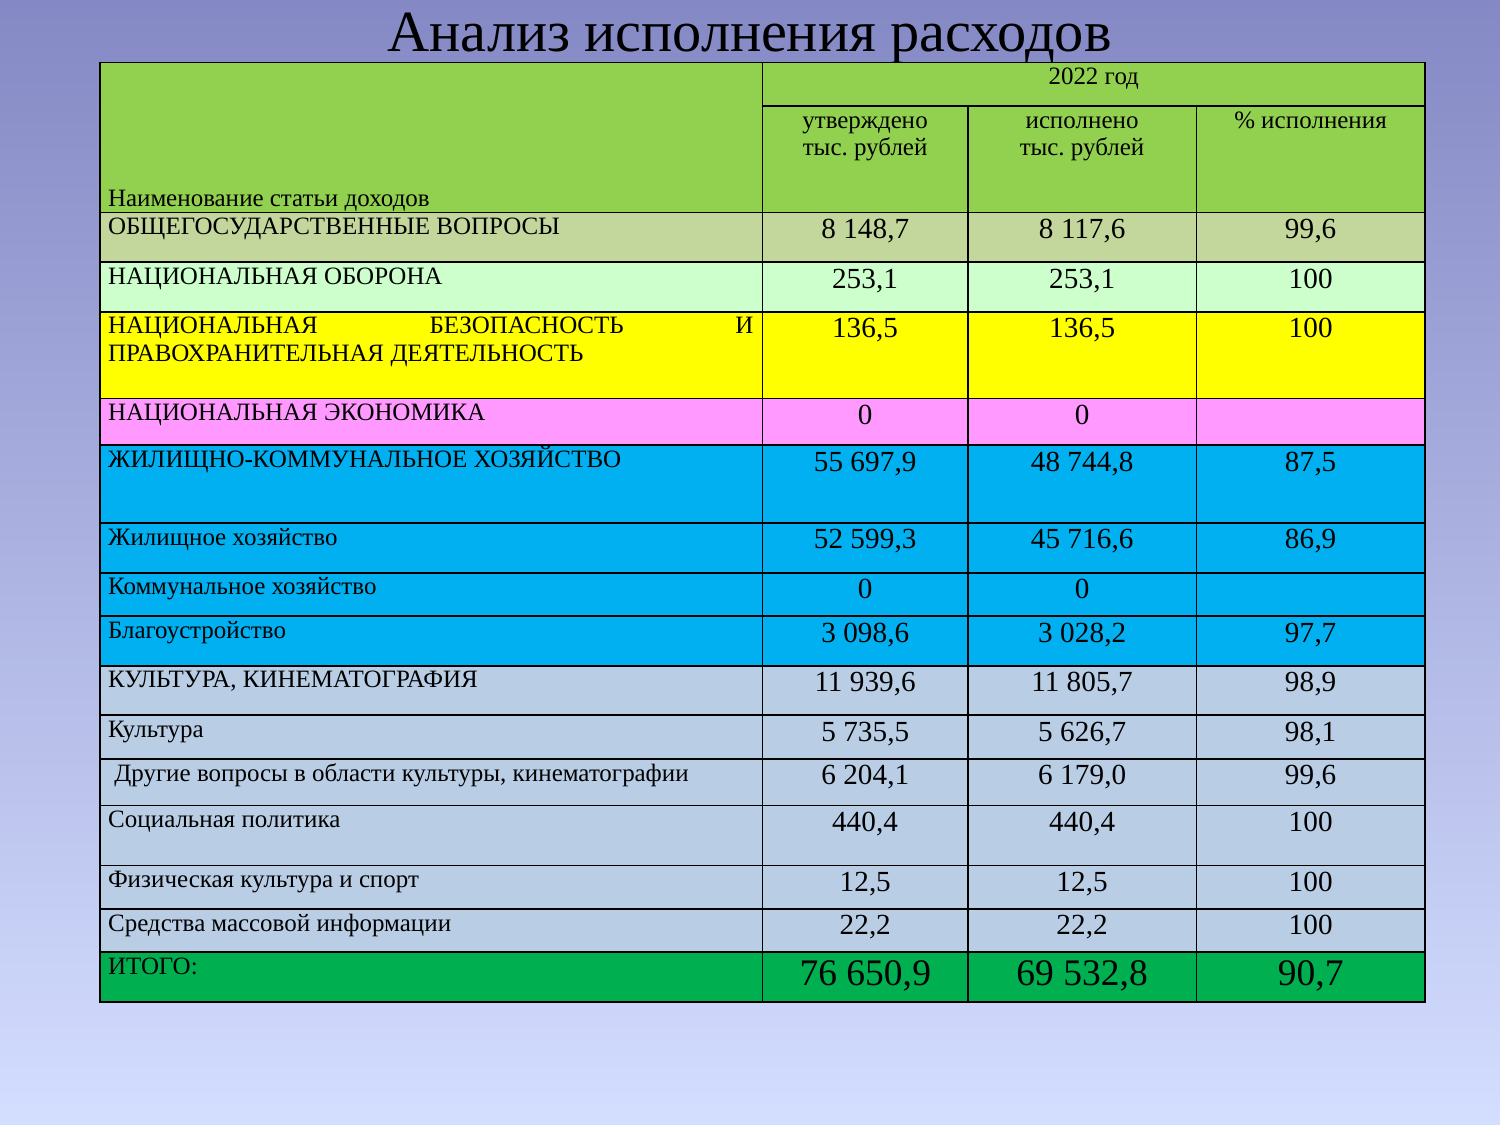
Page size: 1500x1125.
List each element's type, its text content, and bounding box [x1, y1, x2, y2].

table_cell КУЛЬТУРА, КИНЕМАТОГРАФИЯ [101, 667, 762, 714]
table_cell [1197, 574, 1424, 615]
table_cell 5 735,5 [763, 716, 967, 758]
table_cell 52 599,3 [763, 524, 967, 572]
table_cell 100 [1197, 910, 1424, 951]
table_cell 12,5 [763, 866, 967, 908]
table_cell Физическая культура и спорт [101, 866, 762, 908]
table_cell 22,2 [969, 910, 1196, 951]
table_cell 0 [969, 399, 1196, 444]
table_cell 8 117,6 [969, 213, 1196, 261]
table_cell 3 098,6 [763, 617, 967, 665]
table_cell ЖИЛИЩНО-КОММУНАЛЬНОЕ ХОЗЯЙСТВО [101, 446, 762, 522]
table_cell 5 626,7 [969, 716, 1196, 758]
table_cell [1197, 399, 1424, 444]
table_cell 98,9 [1197, 667, 1424, 714]
table_cell 12,5 [969, 866, 1196, 908]
table_cell утверждено тыс. рублей [763, 107, 967, 212]
table_cell 98,1 [1197, 716, 1424, 758]
table_cell 99,6 [1197, 213, 1424, 261]
table_cell 45 716,6 [969, 524, 1196, 572]
table_cell 55 697,9 [763, 446, 967, 522]
table_cell 48 744,8 [969, 446, 1196, 522]
table_cell Жилищное хозяйство [101, 524, 762, 572]
table_cell НАЦИОНАЛЬНАЯ ЭКОНОМИКА [101, 399, 762, 444]
table_cell исполнено тыс. рублей [969, 107, 1196, 212]
table_cell 0 [969, 574, 1196, 615]
table_cell 69 532,8 [969, 953, 1196, 1001]
table_header Наименование статьи доходов [101, 63, 762, 212]
table_cell 90,7 [1197, 953, 1424, 1001]
table_cell 97,7 [1197, 617, 1424, 665]
table_cell Благоустройство [101, 617, 762, 665]
table_header 2022 год [763, 63, 1424, 105]
table_cell 0 [763, 399, 967, 444]
table_cell 11 939,6 [763, 667, 967, 714]
table_cell 100 [1197, 263, 1424, 311]
table_cell НАЦИОНАЛЬНАЯ ОБОРОНА [101, 263, 762, 311]
table_cell 136,5 [763, 313, 967, 398]
table_cell 99,6 [1197, 760, 1424, 805]
table_cell % исполнения [1197, 107, 1424, 212]
table_cell 100 [1197, 806, 1424, 865]
table_cell 100 [1197, 313, 1424, 398]
table_cell 3 028,2 [969, 617, 1196, 665]
table_cell Средства массовой информации [101, 910, 762, 951]
table_cell НАЦИОНАЛЬНАЯ БЕЗОПАСНОСТЬ И ПРАВОХРАНИТЕЛЬНАЯ ДЕЯТЕЛЬНОСТЬ [101, 313, 762, 398]
table_cell 76 650,9 [763, 953, 967, 1001]
text_box Анализ исполнения расходов [0, 0, 1500, 111]
table_cell Социальная политика [101, 806, 762, 865]
table_cell 0 [763, 574, 967, 615]
table_cell 8 148,7 [763, 213, 967, 261]
table_cell ОБЩЕГОСУДАРСТВЕННЫЕ ВОПРОСЫ [101, 213, 762, 261]
table_cell 22,2 [763, 910, 967, 951]
table_cell 6 204,1 [763, 760, 967, 805]
table_cell Культура [101, 716, 762, 758]
table_cell 6 179,0 [969, 760, 1196, 805]
table_cell 136,5 [969, 313, 1196, 398]
table_cell 87,5 [1197, 446, 1424, 522]
table_cell 253,1 [969, 263, 1196, 311]
table_cell 11 805,7 [969, 667, 1196, 714]
table_cell 86,9 [1197, 524, 1424, 572]
table_cell 100 [1197, 866, 1424, 908]
table_cell ИТОГО: [101, 953, 762, 1001]
table_cell Другие вопросы в области культуры, кинематографии [101, 760, 762, 805]
table_cell Коммунальное хозяйство [101, 574, 762, 615]
table_cell 440,4 [763, 806, 967, 865]
table_cell 253,1 [763, 263, 967, 311]
table_cell 440,4 [969, 806, 1196, 865]
